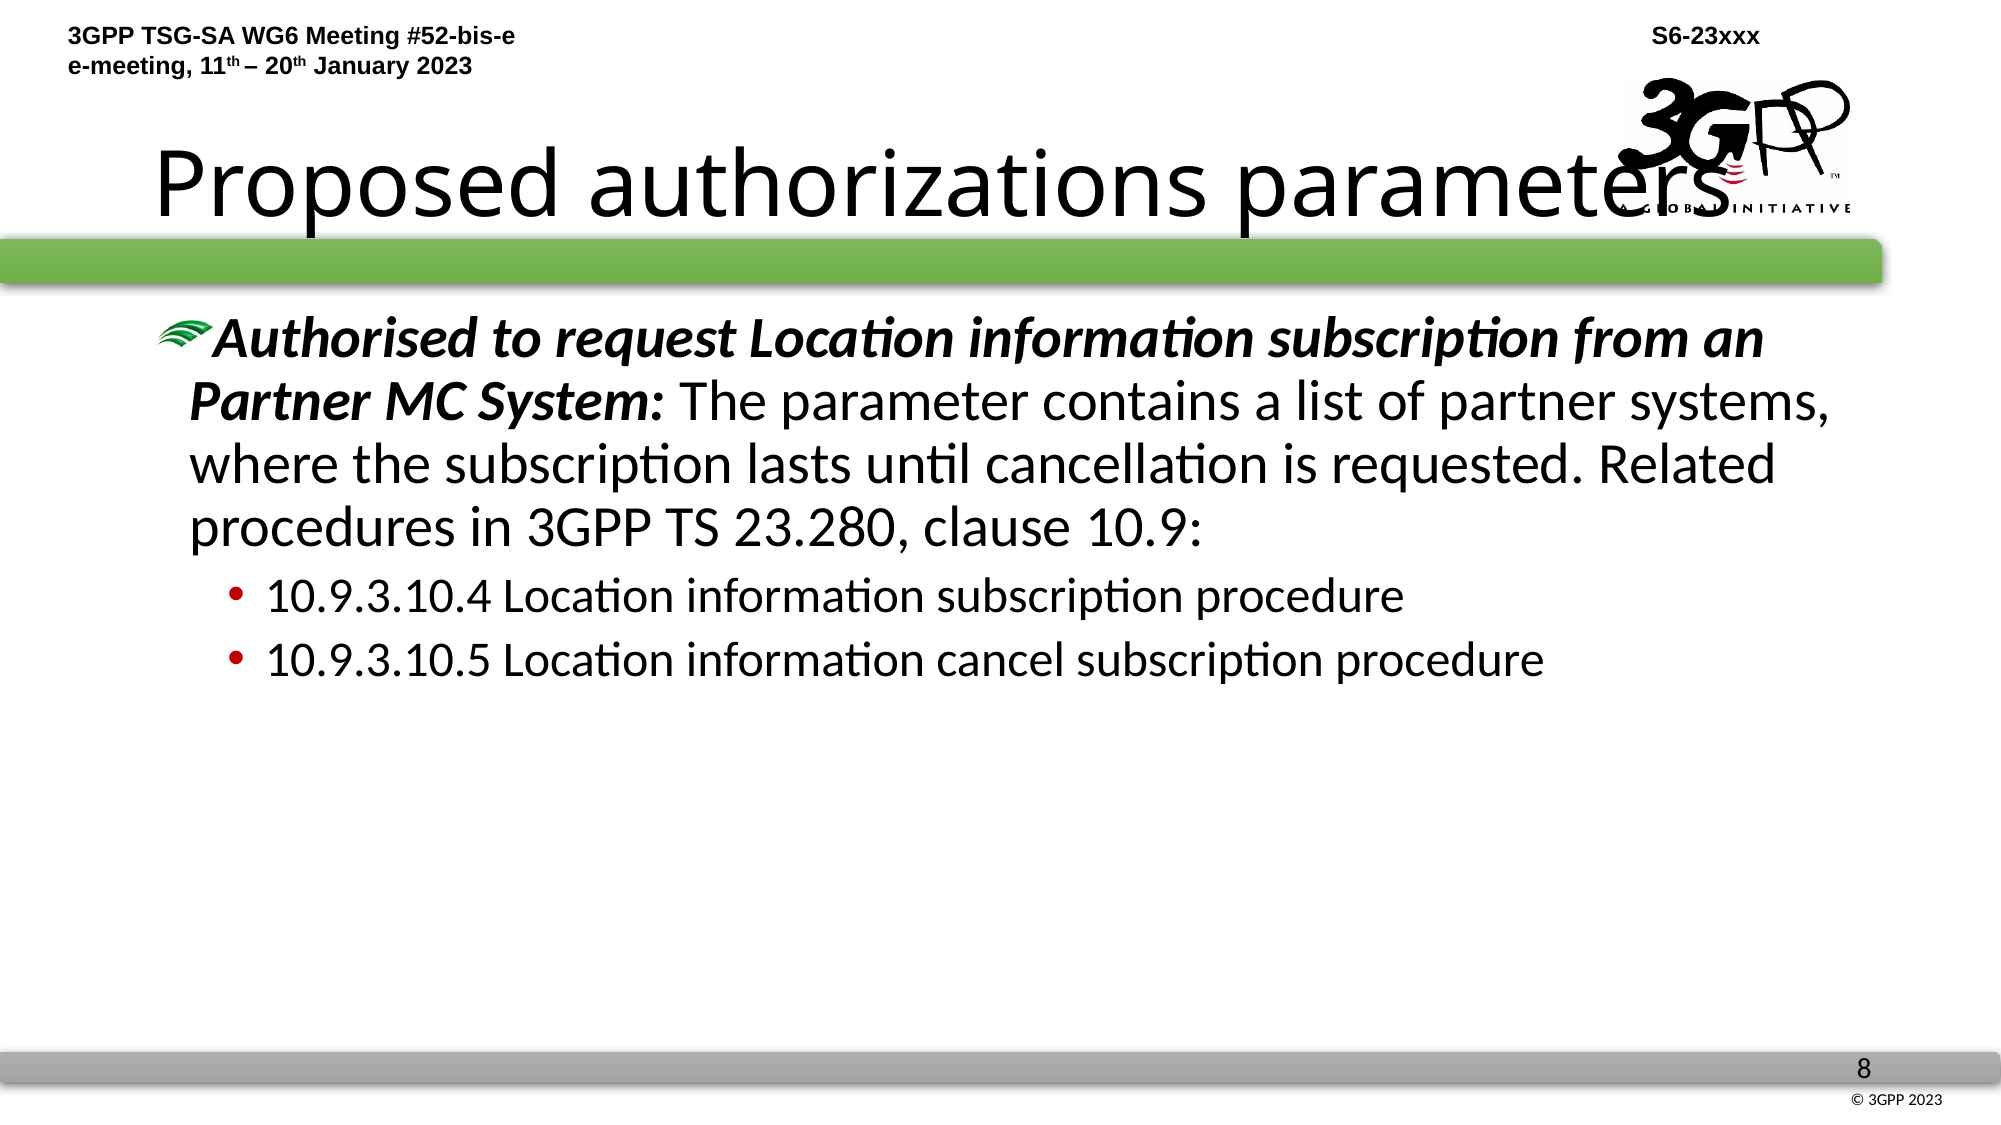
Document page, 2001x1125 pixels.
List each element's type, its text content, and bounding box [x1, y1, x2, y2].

picture [1618, 78, 1850, 96]
list Authorised to request Location information subscription from an Partner MC System: The parameter contains a list of partner systems, where the subscription lasts until cancellation is requested. Related procedures in 3GPP TS 23.280, clause 10.9: 10.9.3.10.4 Location information subscription procedure 10.9.3.10.5 Location information cancel subscription procedure [137, 299, 1863, 1014]
title Proposed authorizations parameters [137, 96, 1863, 278]
picture [152, 314, 215, 356]
